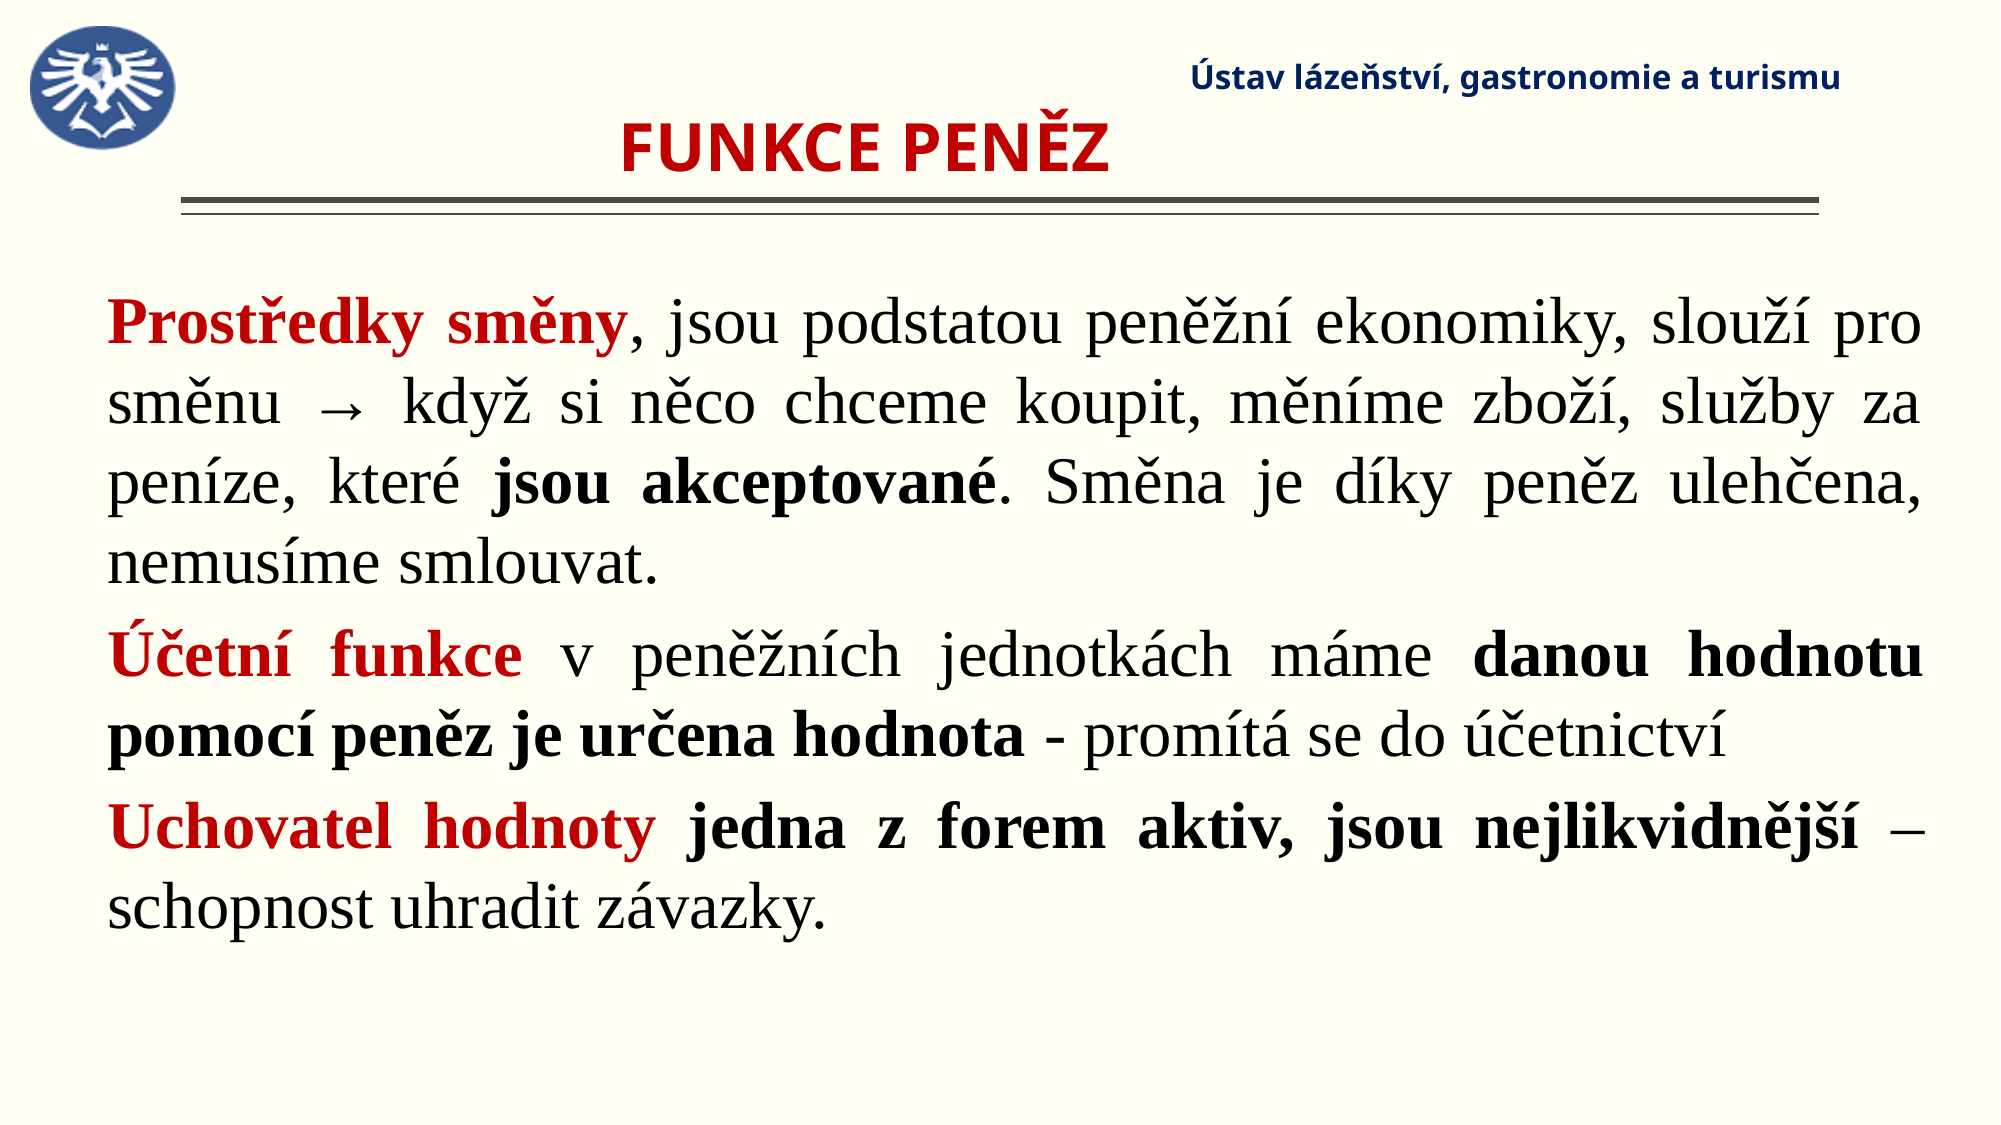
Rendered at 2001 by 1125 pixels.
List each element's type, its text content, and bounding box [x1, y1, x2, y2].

text_box Ústav lázeňství, gastronomie a turismu [1189, 53, 1975, 132]
title FUNKCE PENĚZ [618, 12, 2000, 193]
text_box Prostředky směny, jsou podstatou peněžní ekonomiky, slouží pro směnu → když si něco chceme koupit, měníme zboží, služby za peníze, které jsou akceptované. Směna je díky peněz ulehčena, nemusíme smlouvat. Účetní funkce v peněžních jednotkách máme danou hodnotu pomocí peněz je určena hodnota - promítá se do účetnictví Uchovatel hodnoty jedna z forem aktiv, jsou nejlikvidnější – schopnost uhradit závazky. [92, 269, 1940, 950]
picture [0, 12, 198, 163]
